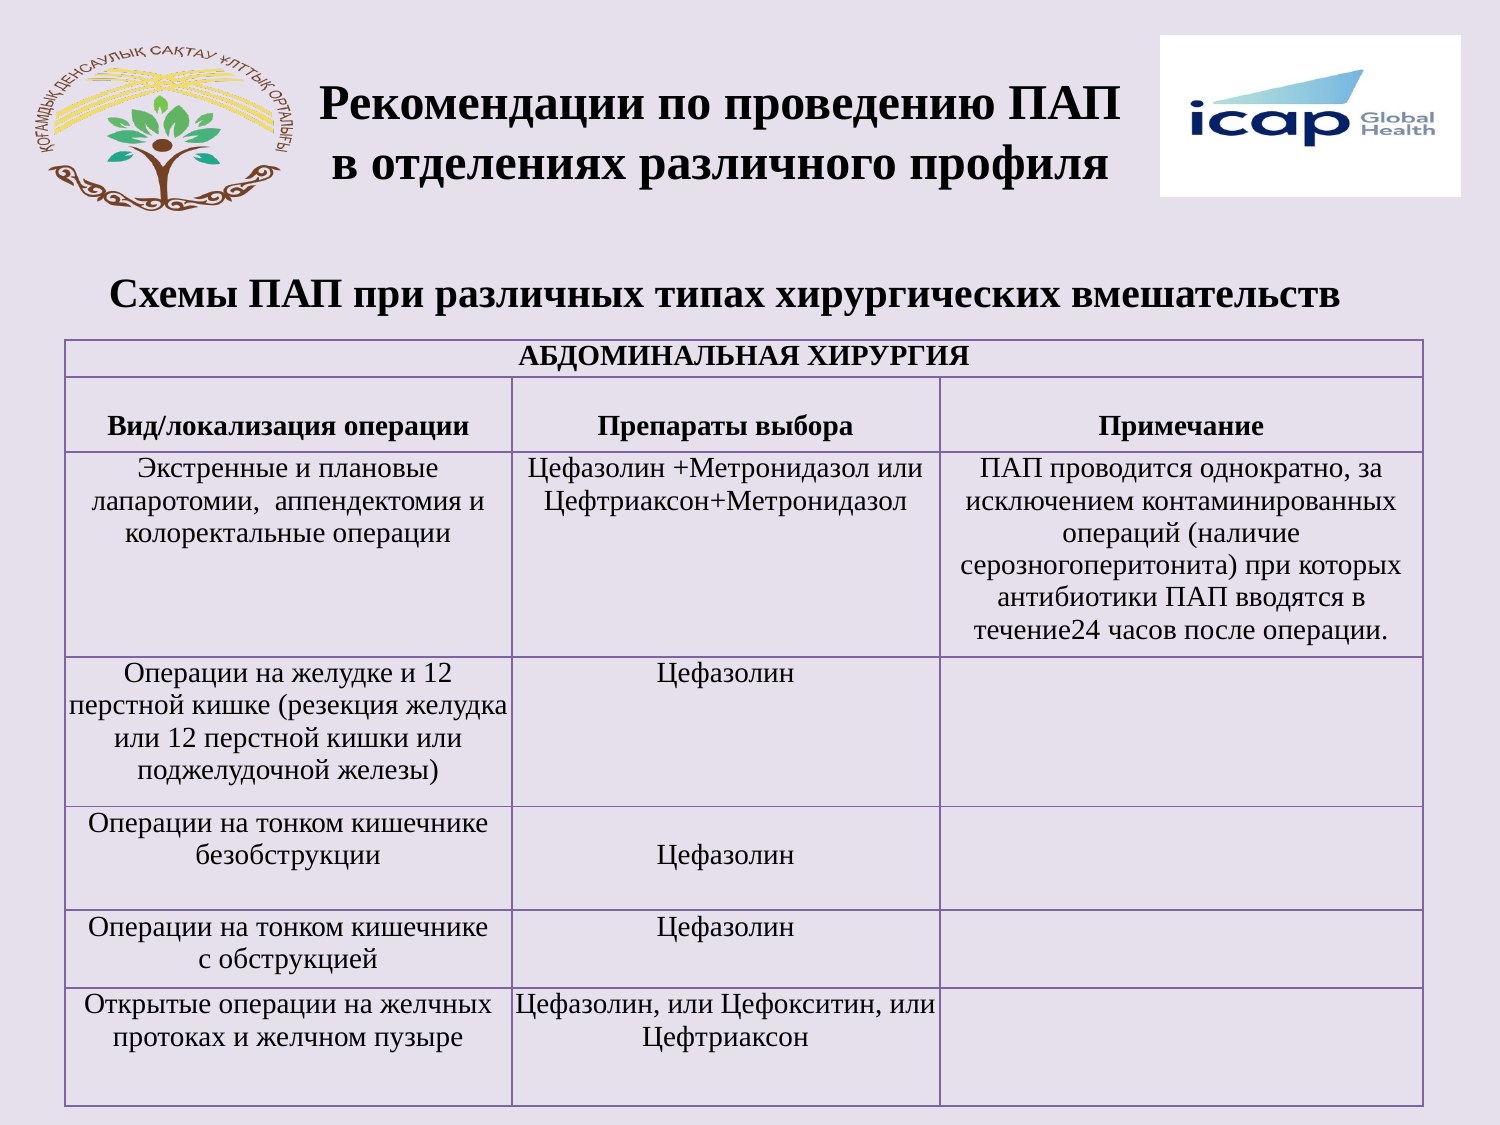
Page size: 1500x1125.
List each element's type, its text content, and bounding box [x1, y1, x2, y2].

table_cell [941, 807, 1422, 909]
table_cell Цефазолин [513, 807, 939, 909]
picture [1159, 34, 1462, 197]
table_cell Примечание [941, 378, 1422, 451]
picture [34, 46, 293, 212]
table_cell Вид/локализация операции [66, 378, 511, 451]
table_cell Препараты выбора [513, 378, 939, 451]
table_cell Экстренные и плановые лапаротомии, аппендектомия и колоректальные операции [66, 453, 511, 656]
table_cell Цефазолин [513, 911, 939, 987]
title Рекомендации по проведению ПАП в отделениях различного профиля [292, 71, 1148, 249]
table_cell Цефазолин, или Цефокситин, или Цефтриаксон [513, 989, 939, 1105]
table_header АБДОМИНАЛЬНАЯ ХИРУРГИЯ [66, 341, 1422, 376]
table_cell Цефазолин +Метронидазол или Цефтриаксон+Метронидазол [513, 453, 939, 656]
table_cell Открытые операции на желчных протоках и желчном пузыре [66, 989, 511, 1105]
table_cell Цефазолин [513, 658, 939, 806]
table_cell [941, 911, 1422, 987]
table_cell ПАП проводится однократно, за исключением контаминированных операций (наличие серозногоперитонита) при которых антибиотики ПАП вводятся в течение24 часов после операции. [941, 453, 1422, 656]
table_cell Операции на желудке и 12 перстной кишке (резекция желудка или 12 перстной кишки или поджелудочной железы) [66, 658, 511, 806]
table_cell Операции на тонком кишечнике с обструкцией [66, 911, 511, 987]
table_cell [941, 989, 1422, 1105]
list Схемы ПАП при различных типах хирургических вмешательств [93, 257, 1444, 336]
table_cell [941, 658, 1422, 806]
table_cell Операции на тонком кишечнике безобструкции [66, 807, 511, 909]
